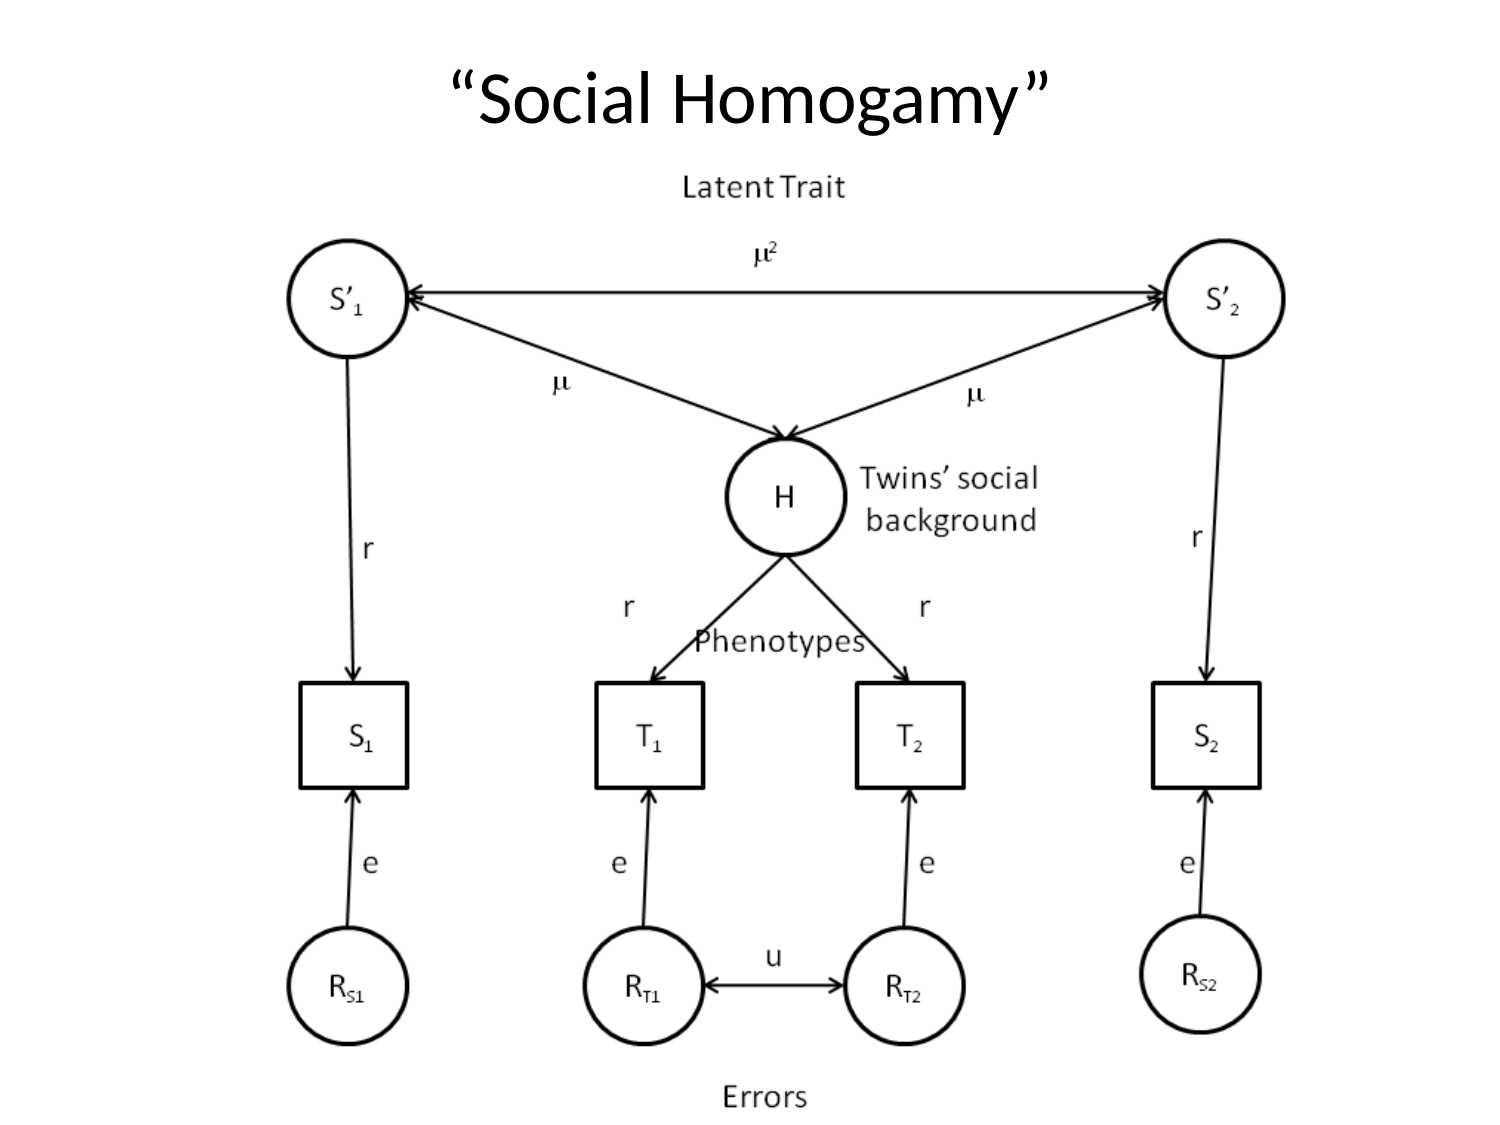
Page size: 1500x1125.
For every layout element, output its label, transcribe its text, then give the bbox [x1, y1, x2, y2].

picture [74, 153, 1351, 1125]
title “Social Homogamy” [75, 0, 1425, 188]
